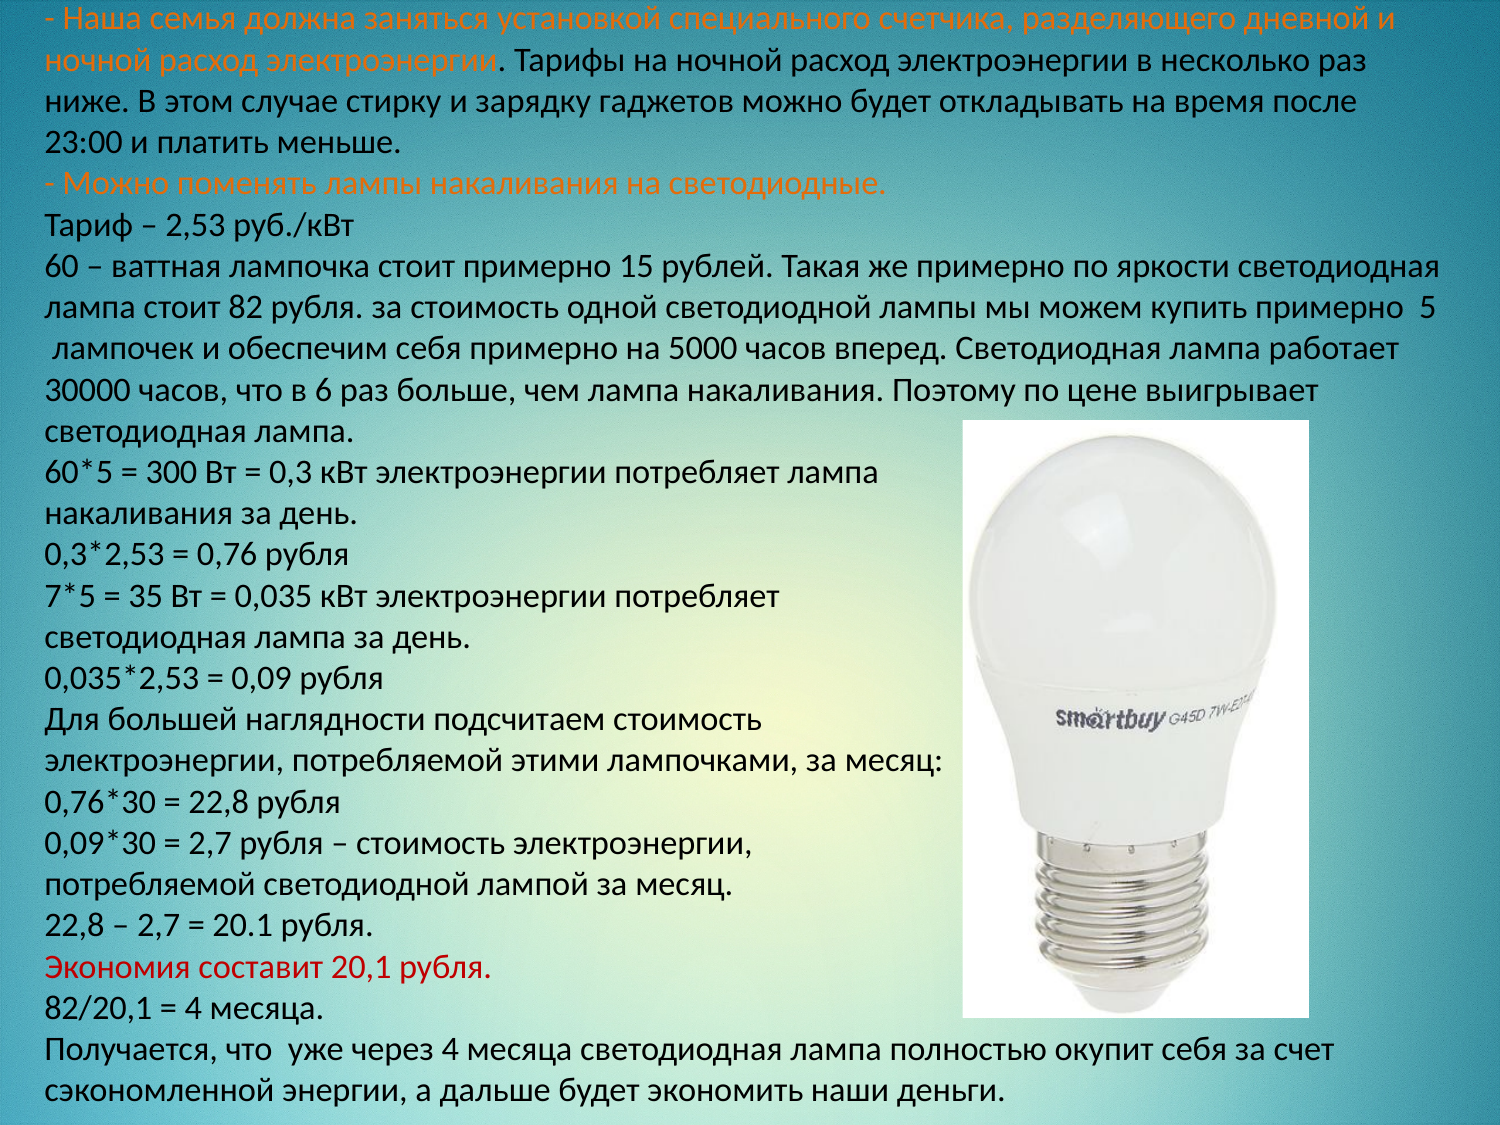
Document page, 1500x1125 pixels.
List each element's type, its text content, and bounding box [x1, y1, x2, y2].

picture [0, 0, 1500, 1125]
picture [962, 420, 1310, 1018]
title - Наша семья должна заняться установкой специального счетчика, разделяющего дневной и ночной расход электроэнергии. Тарифы на ночной расход электроэнергии в несколько раз ниже. В этом случае стирку и зарядку гаджетов можно будет откладывать на время после 23:00 и платить меньше. - Можно поменять лампы накаливания на светодиодные. Тариф – 2,53 руб./кВт 60 – ваттная лампочка стоит примерно 15 рублей. Такая же примерно по яркости светодиодная лампа стоит 82 рубля. за стоимость одной светодиодной лампы мы можем купить примерно 5 лампочек и обеспечим себя примерно на 5000 часов вперед. Светодиодная лампа работает 30000 часов, что в 6 раз больше, чем лампа накаливания. Поэтому по цене выигрывает светодиодная лампа. 60*5 = 300 Вт = 0,3 кВт электроэнергии потребляет лампа накаливания за день. 0,3*2,53 = 0,76 рубля 7*5 = 35 Вт = 0,035 кВт электроэнергии потребляет светодиодная лампа за день. 0,035*2,53 = 0,09 рубля Для большей наглядности подсчитаем стоимость электроэнергии, потребляемой этими лампочками, за месяц: 0,76*30 = 22,8 рубля 0,09*30 = 2,7 рубля – стоимость электроэнергии, потребляемой светодиодной лампой за месяц. 22,8 – 2,7 = 20.1 рубля. Экономия составит 20,1 рубля. 82/20,1 = 4 месяца. Получается, что уже через 4 месяца светодиодная лампа полностью окупит себя за счет сэкономленной энергии, а дальше будет экономить наши деньги. [29, 19, 1459, 1125]
